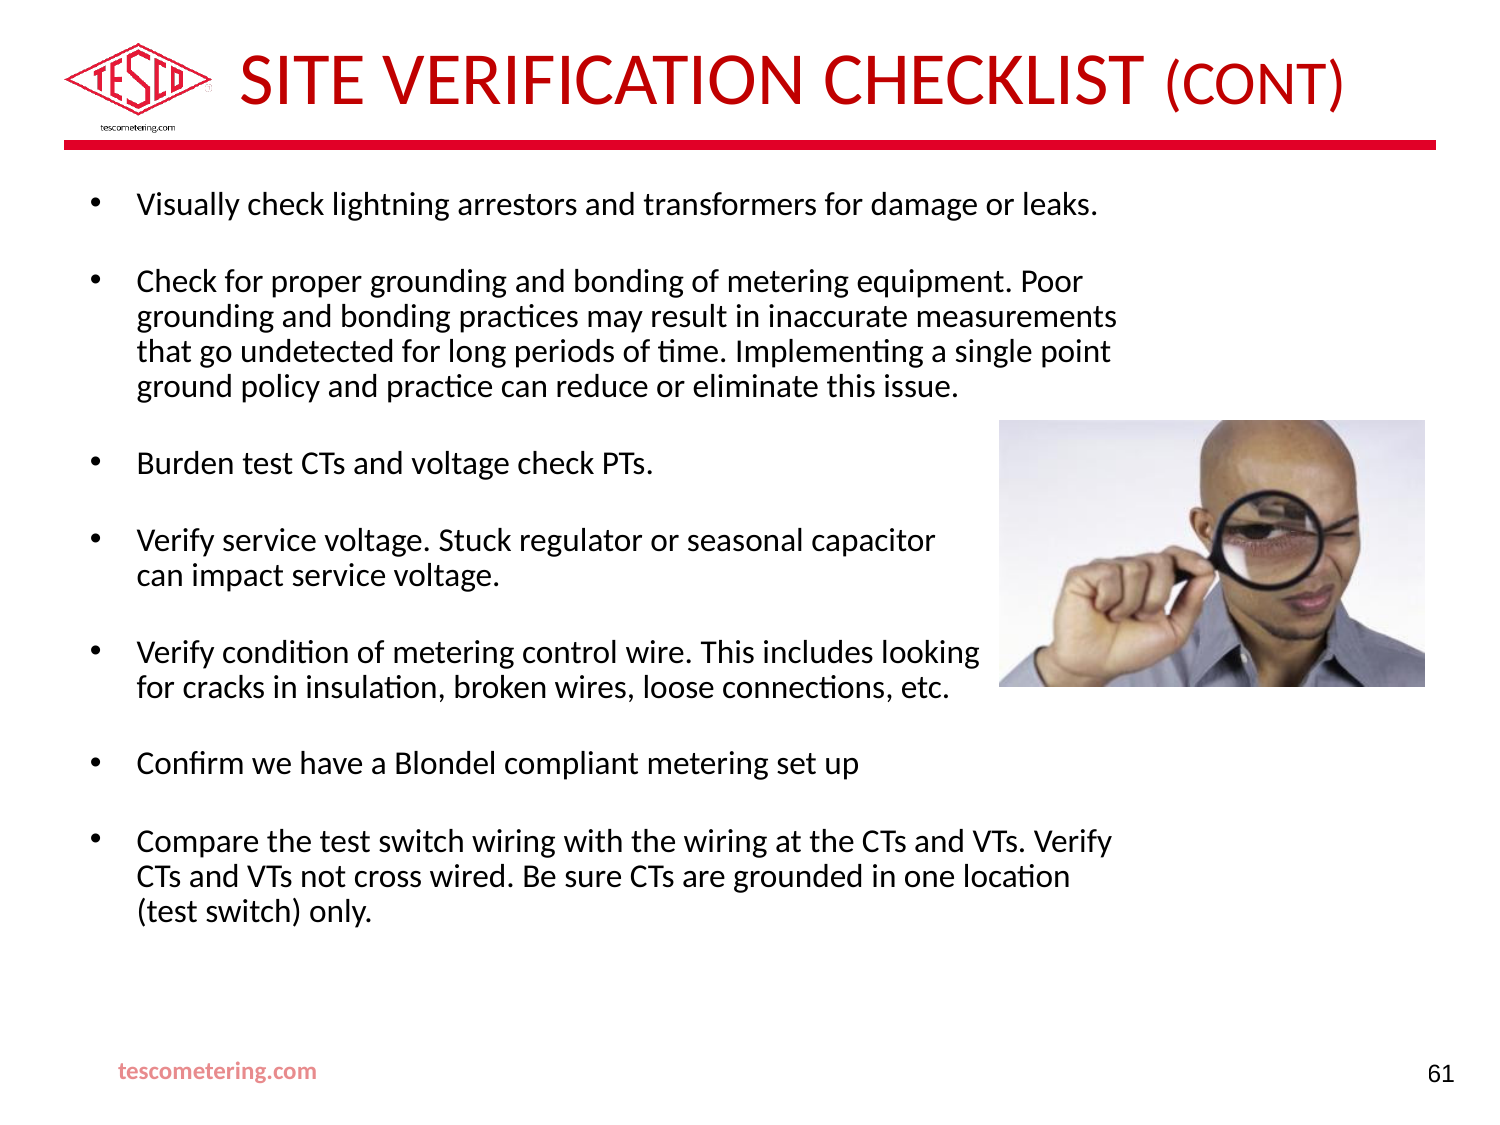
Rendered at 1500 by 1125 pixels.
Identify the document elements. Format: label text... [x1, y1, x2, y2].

footer tescometering.com [103, 1039, 610, 1100]
text_box Site Verification Checklist (cont) [225, 16, 1459, 145]
text_box Visually check lightning arrestors and transformers for damage or leaks. Check for proper grounding and bonding of metering equipment. Poor grounding and bonding practices may result in inaccurate measurements that go undetected for long periods of time. Implementing a single point ground policy and practice can reduce or eliminate this issue. Burden test CTs and voltage check PTs. Verify service voltage. Stuck regulator or seasonal capacitor can impact service voltage. Verify condition of metering control wire. This includes looking for cracks in insulation, broken wires, loose connections, etc. Confirm we have a Blondel compliant metering set up Compare the test switch wiring with the wiring at the CTs and VTs. Verify CTs and VTs not cross wired. Be sure CTs are grounded in one location (test switch) only. [74, 141, 1138, 975]
picture [64, 43, 212, 133]
picture [999, 420, 1425, 687]
